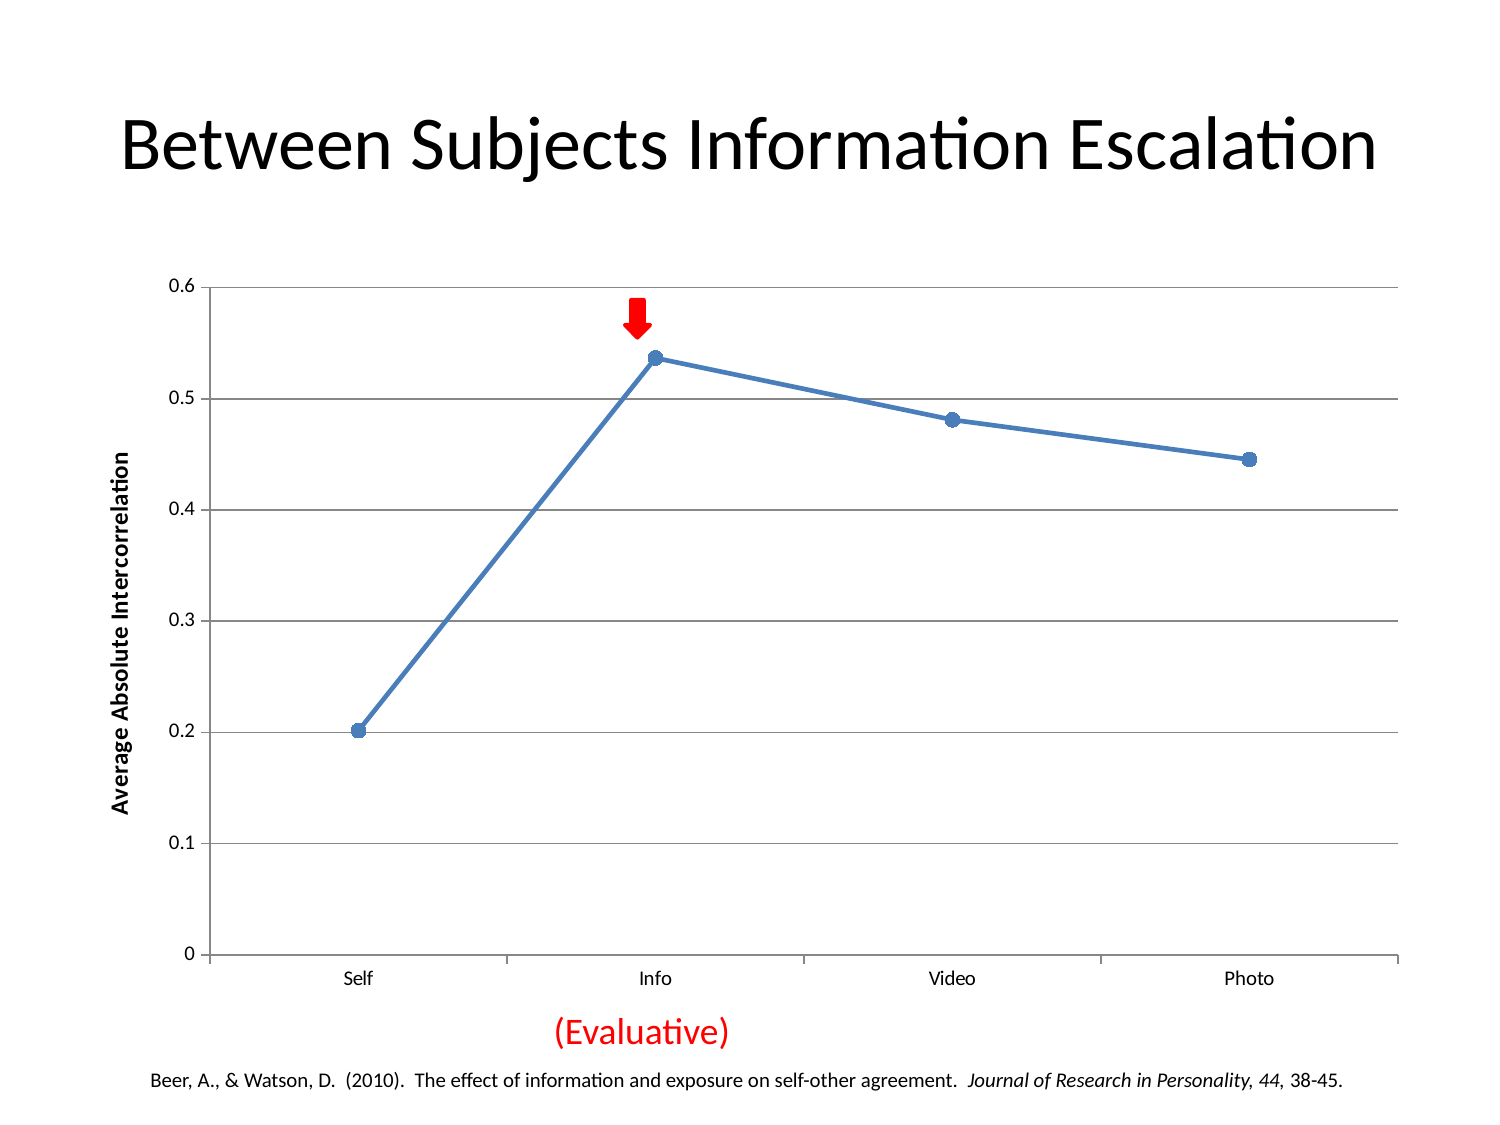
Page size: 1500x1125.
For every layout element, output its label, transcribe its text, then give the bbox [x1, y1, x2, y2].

chart [74, 262, 1426, 1006]
text_box Beer, A., & Watson, D. (2010). The effect of information and exposure on self-other agreement. Journal of Research in Personality, 44, 38-45. [135, 1059, 1359, 1124]
title Between Subjects Information Escalation [75, 45, 1425, 233]
text_box (Evaluative) [538, 1014, 746, 1059]
